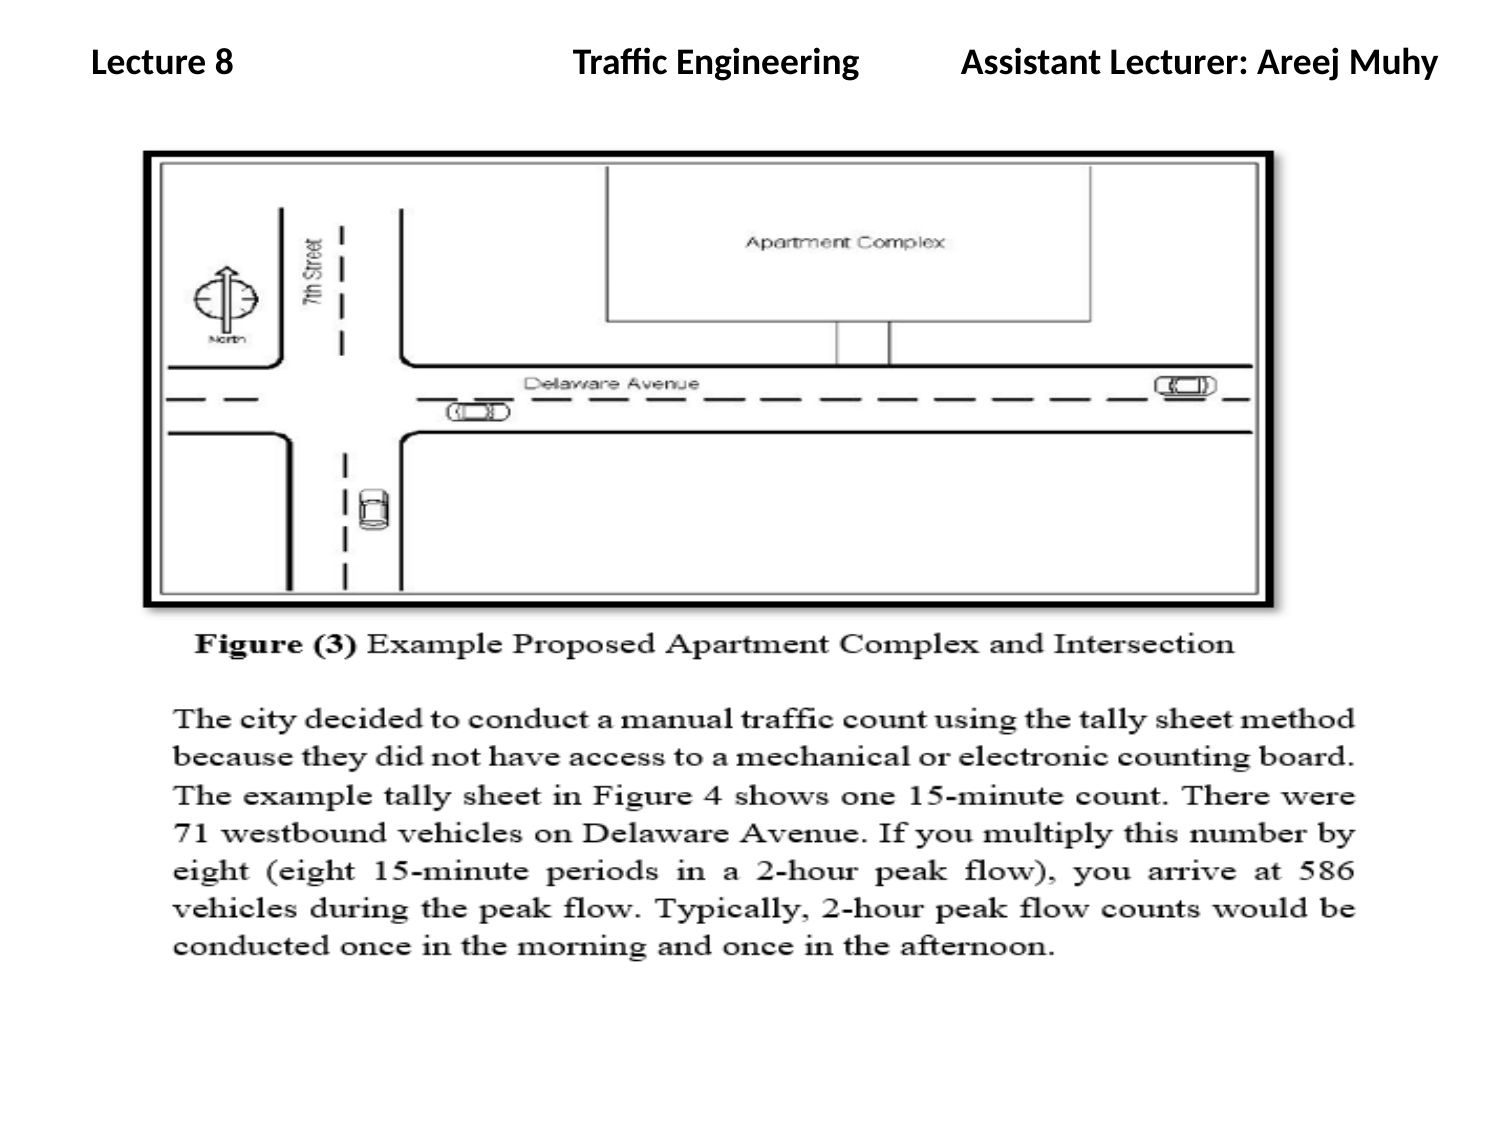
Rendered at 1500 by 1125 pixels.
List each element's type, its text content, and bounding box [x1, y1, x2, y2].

text_box Lecture 8 Traffic Engineering Assistant Lecturer: Areej Muhy [76, 29, 1468, 90]
picture [108, 140, 1438, 985]
